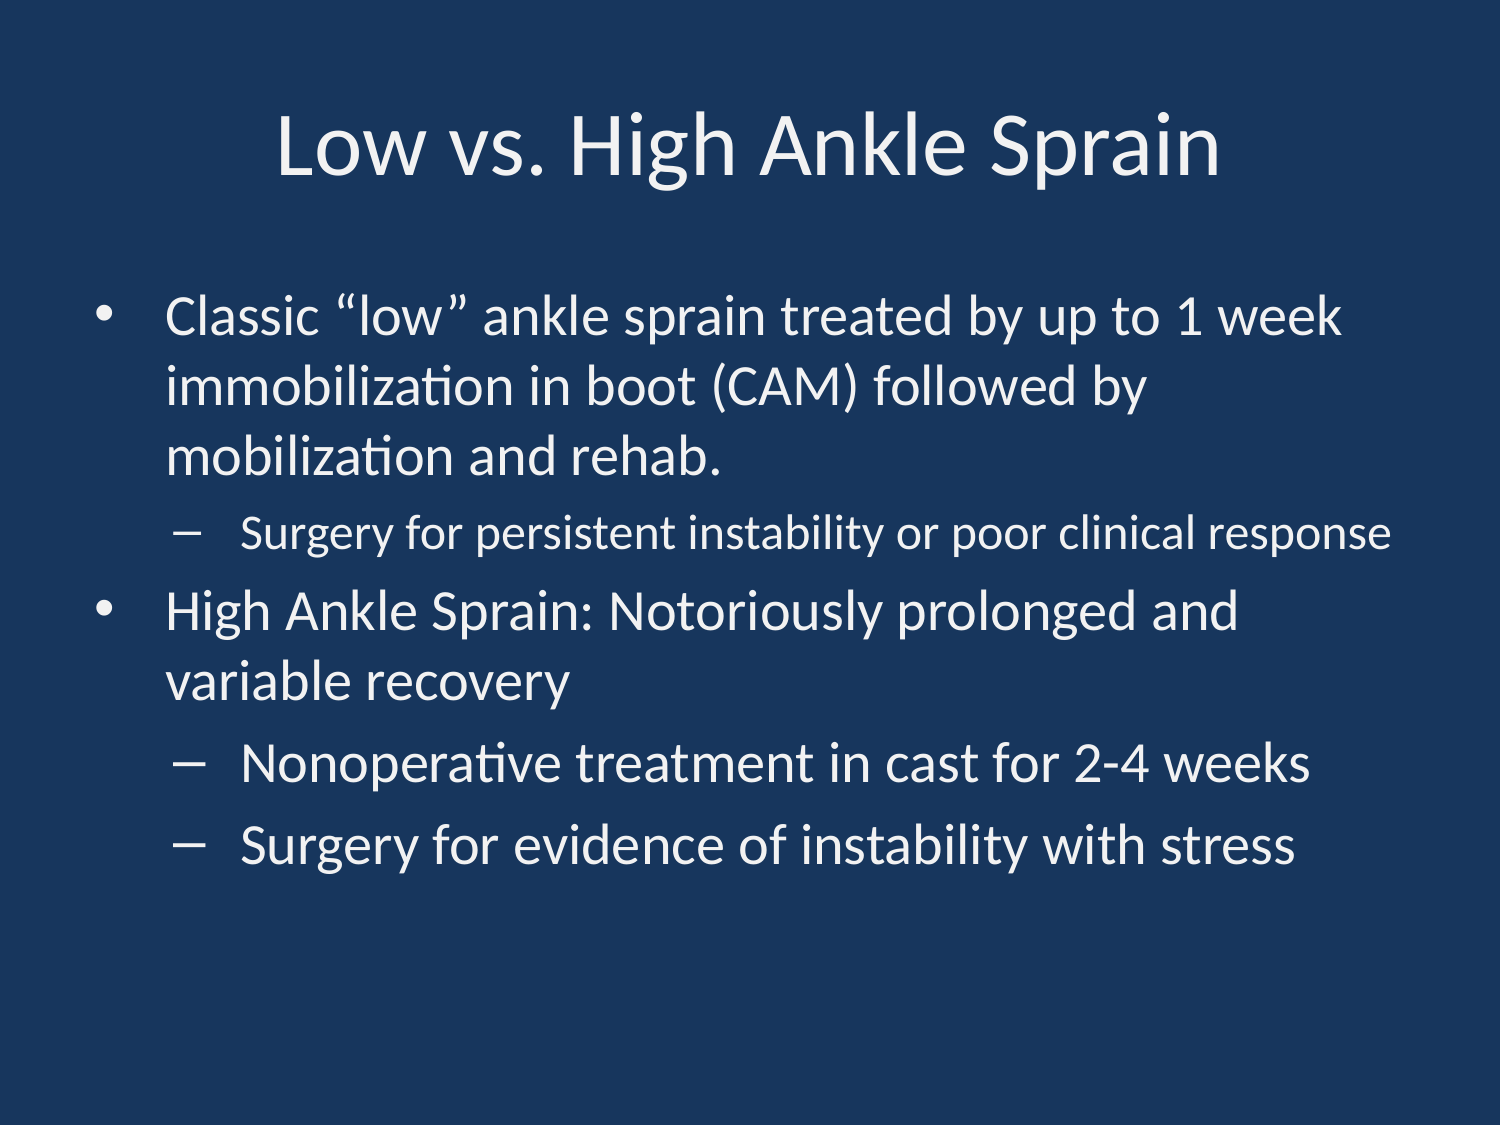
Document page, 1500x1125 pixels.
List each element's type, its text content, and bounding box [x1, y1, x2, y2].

title Low vs. High Ankle Sprain [75, 45, 1425, 233]
list Classic “low” ankle sprain treated by up to 1 week immobilization in boot (CAM) followed by mobilization and rehab. Surgery for persistent instability or poor clinical response High Ankle Sprain: Notoriously prolonged and variable recovery Nonoperative treatment in cast for 2-4 weeks Surgery for evidence of instability with stress [75, 262, 1425, 1005]
